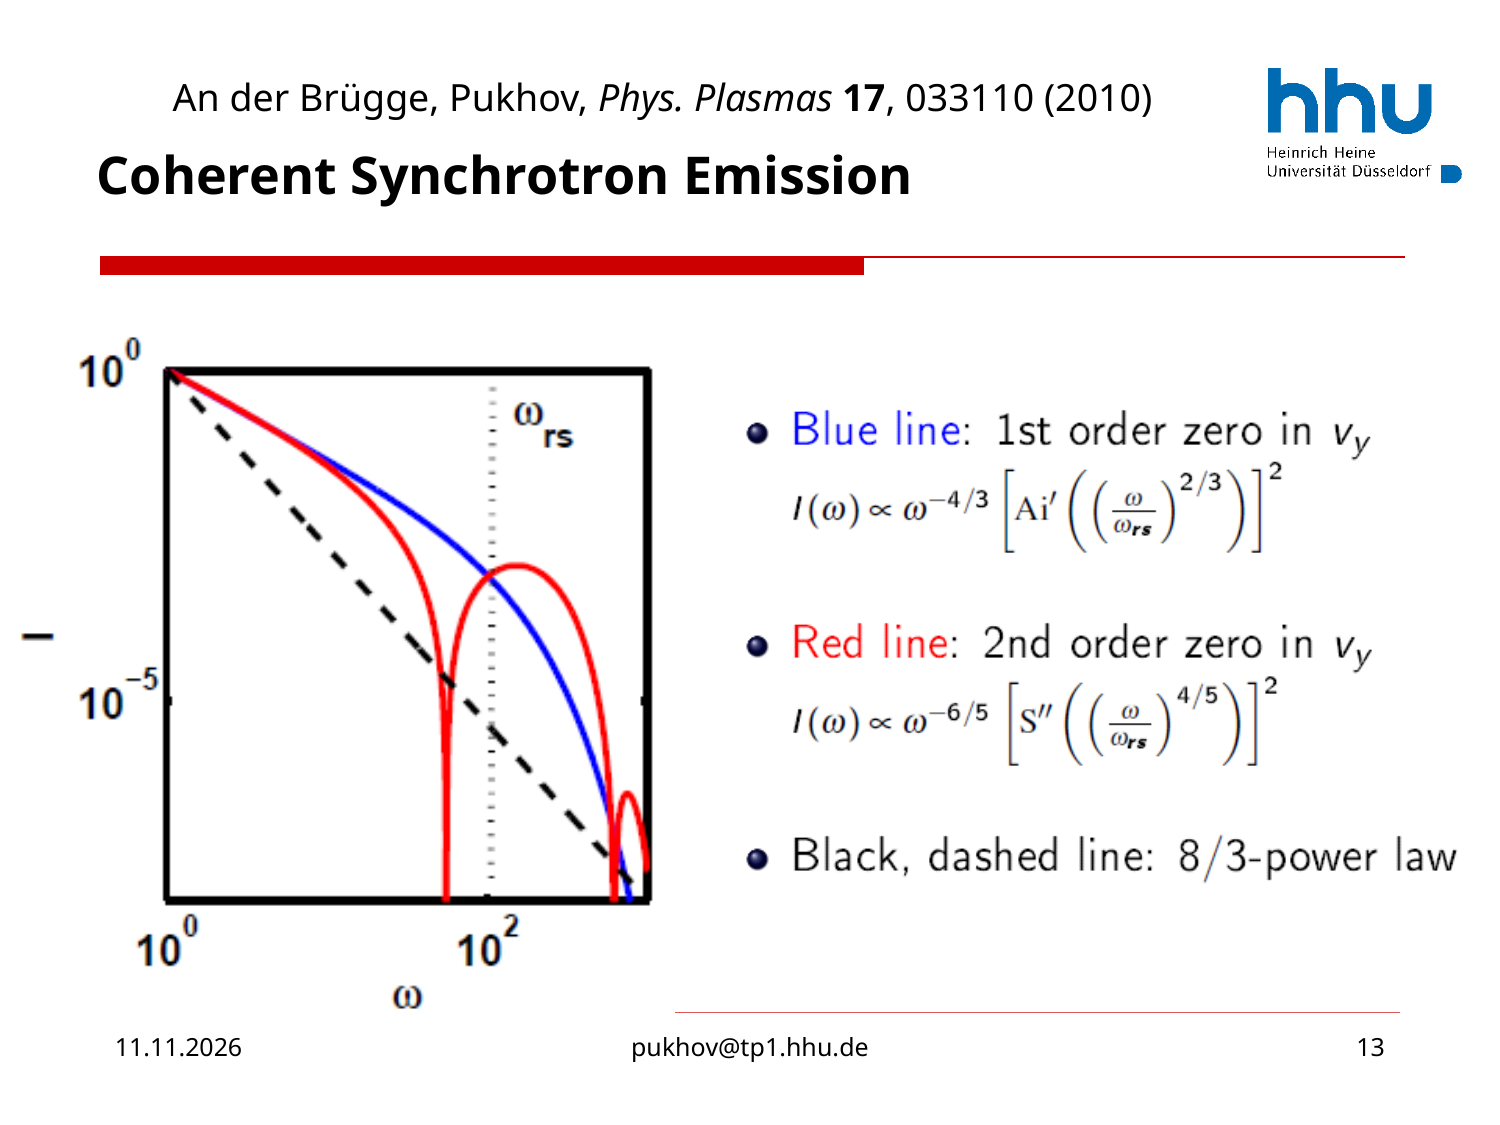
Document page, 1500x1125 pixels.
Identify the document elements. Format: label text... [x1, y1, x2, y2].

picture [1224, 30, 1500, 220]
footer pukhov@tp1.hhu.de [512, 1024, 988, 1103]
text_box An der Brügge, Pukhov, Phys. Plasmas 17, 033110 (2010) [158, 66, 1168, 127]
picture [713, 387, 1476, 910]
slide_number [99, 1036, 426, 1103]
slide_number 13 [1074, 1024, 1401, 1103]
title Coherent Synchrotron Emission [81, 87, 1238, 213]
picture [0, 309, 676, 1028]
